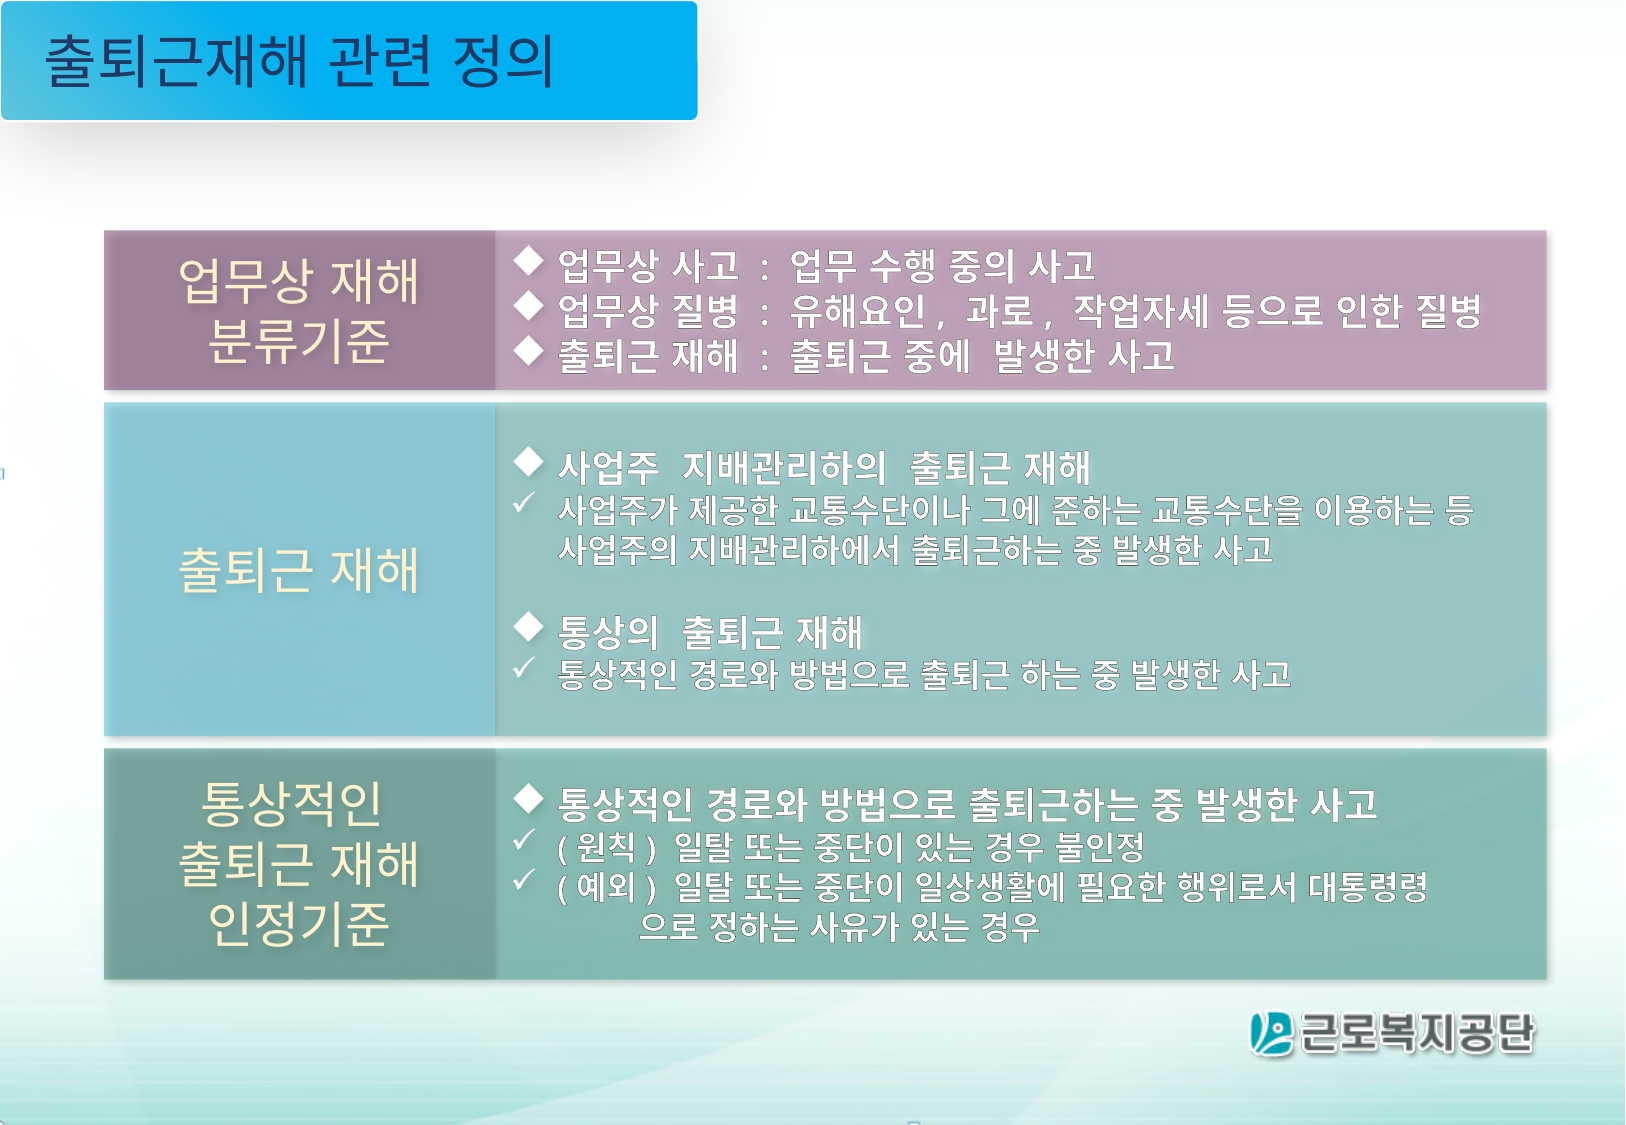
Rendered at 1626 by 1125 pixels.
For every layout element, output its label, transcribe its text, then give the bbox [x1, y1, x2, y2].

text_box 통상적인 경로와 방법으로 출퇴근하는 중 발생한 사고 (원칙) 일탈 또는 중단이 있는 경우 불인정 (예외) 일탈 또는 중단이 일상생활에 필요한 행위로서 대통령령 으로 정하는 사유가 있는 경우 [500, 747, 1548, 981]
text_box 출퇴근 재해 [103, 401, 496, 737]
text_box 통상적인 출퇴근 재해 인정기준 [103, 747, 496, 981]
text_box 업무상 사고 : 업무 수행 중의 사고 업무상 질병 : 유해요인, 과로, 작업자세 등으로 인한 질병 출퇴근 재해 : 출퇴근 중에 발생한 사고 [500, 229, 1548, 391]
text_box 사업주 지배관리하의 출퇴근 재해 사업주가 제공한 교통수단이나 그에 준하는 교통수단을 이용하는 등 사업주의 지배관리하에서 출퇴근하는 중 발생한 사고 통상의 출퇴근 재해 통상적인 경로와 방법으로 출퇴근 하는 중 발생한 사고 [500, 401, 1548, 737]
picture [0, 0, 1625, 1125]
text_box 출퇴근재해 관련 정의 [0, 0, 700, 123]
text_box 업무상 재해 분류기준 [103, 229, 496, 391]
